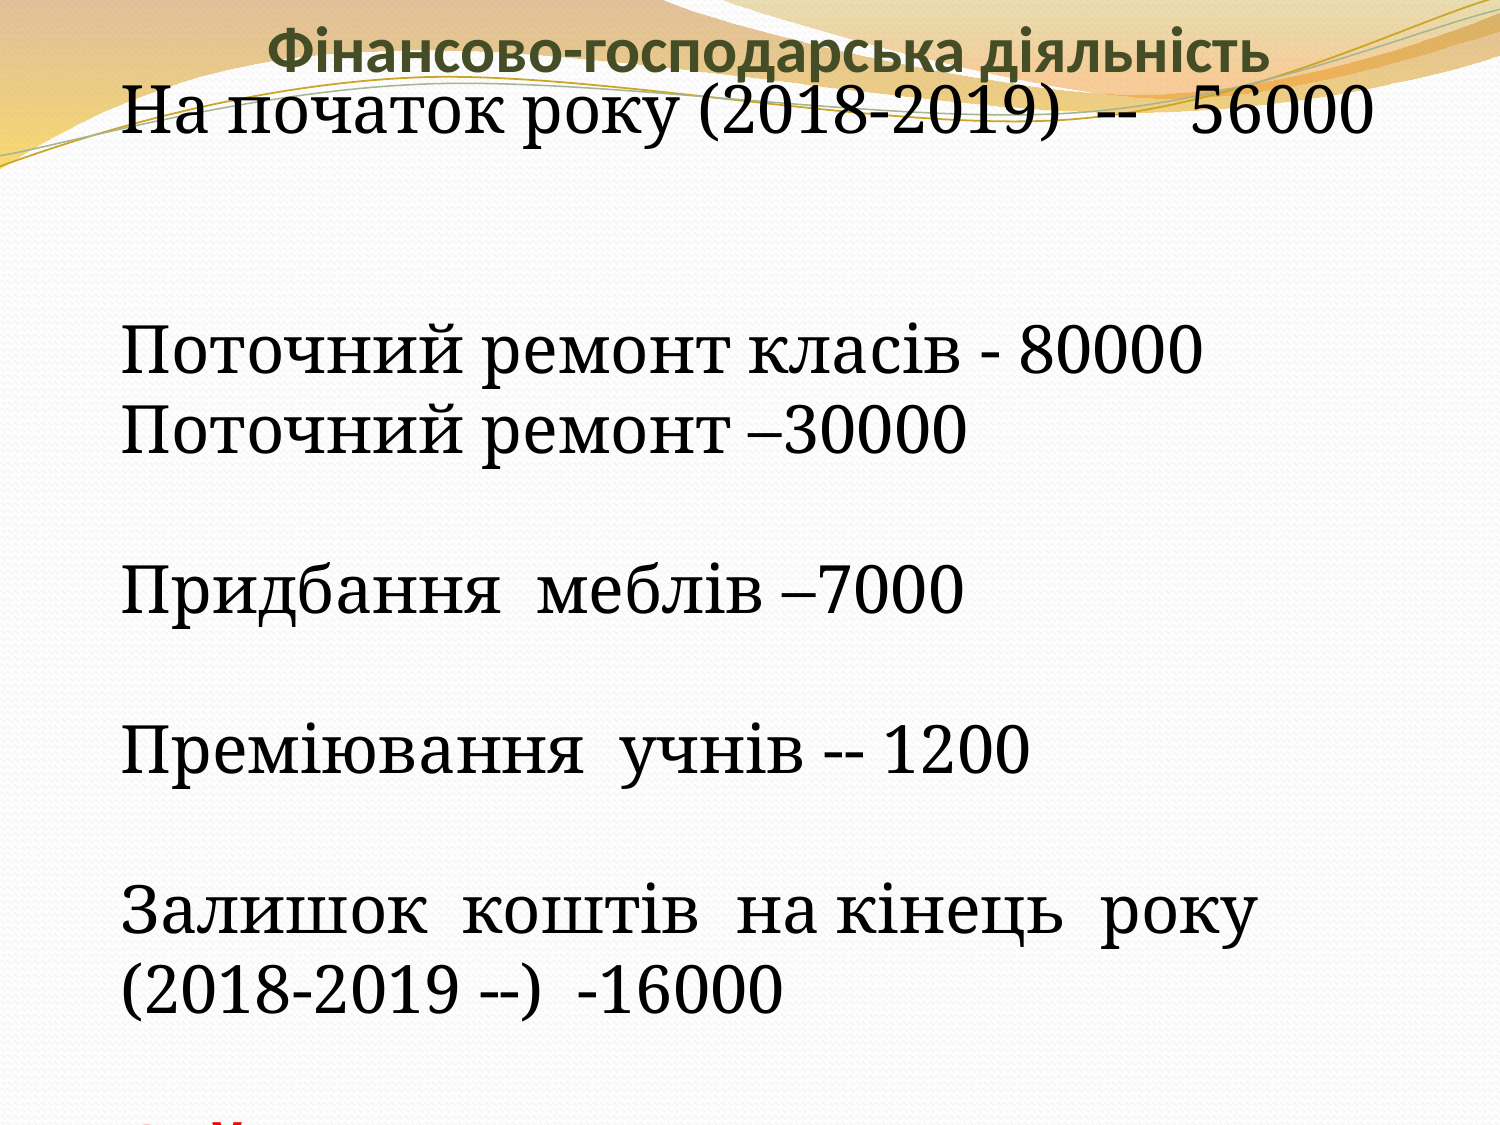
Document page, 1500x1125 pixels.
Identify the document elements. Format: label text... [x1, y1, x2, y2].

title Фінансово-господарська діяльність [93, 0, 1444, 86]
text_box На початок року (2018-2019) -- 56000 Поточний ремонт класів - 80000 Поточний ремонт –30000 Придбання меблів –7000 Преміювання учнів -- 1200 Залишок коштів на кінець року (2018-2019 --) -16000 Сайт школи https://bsh1.e-schools.info/ [105, 59, 1442, 1125]
